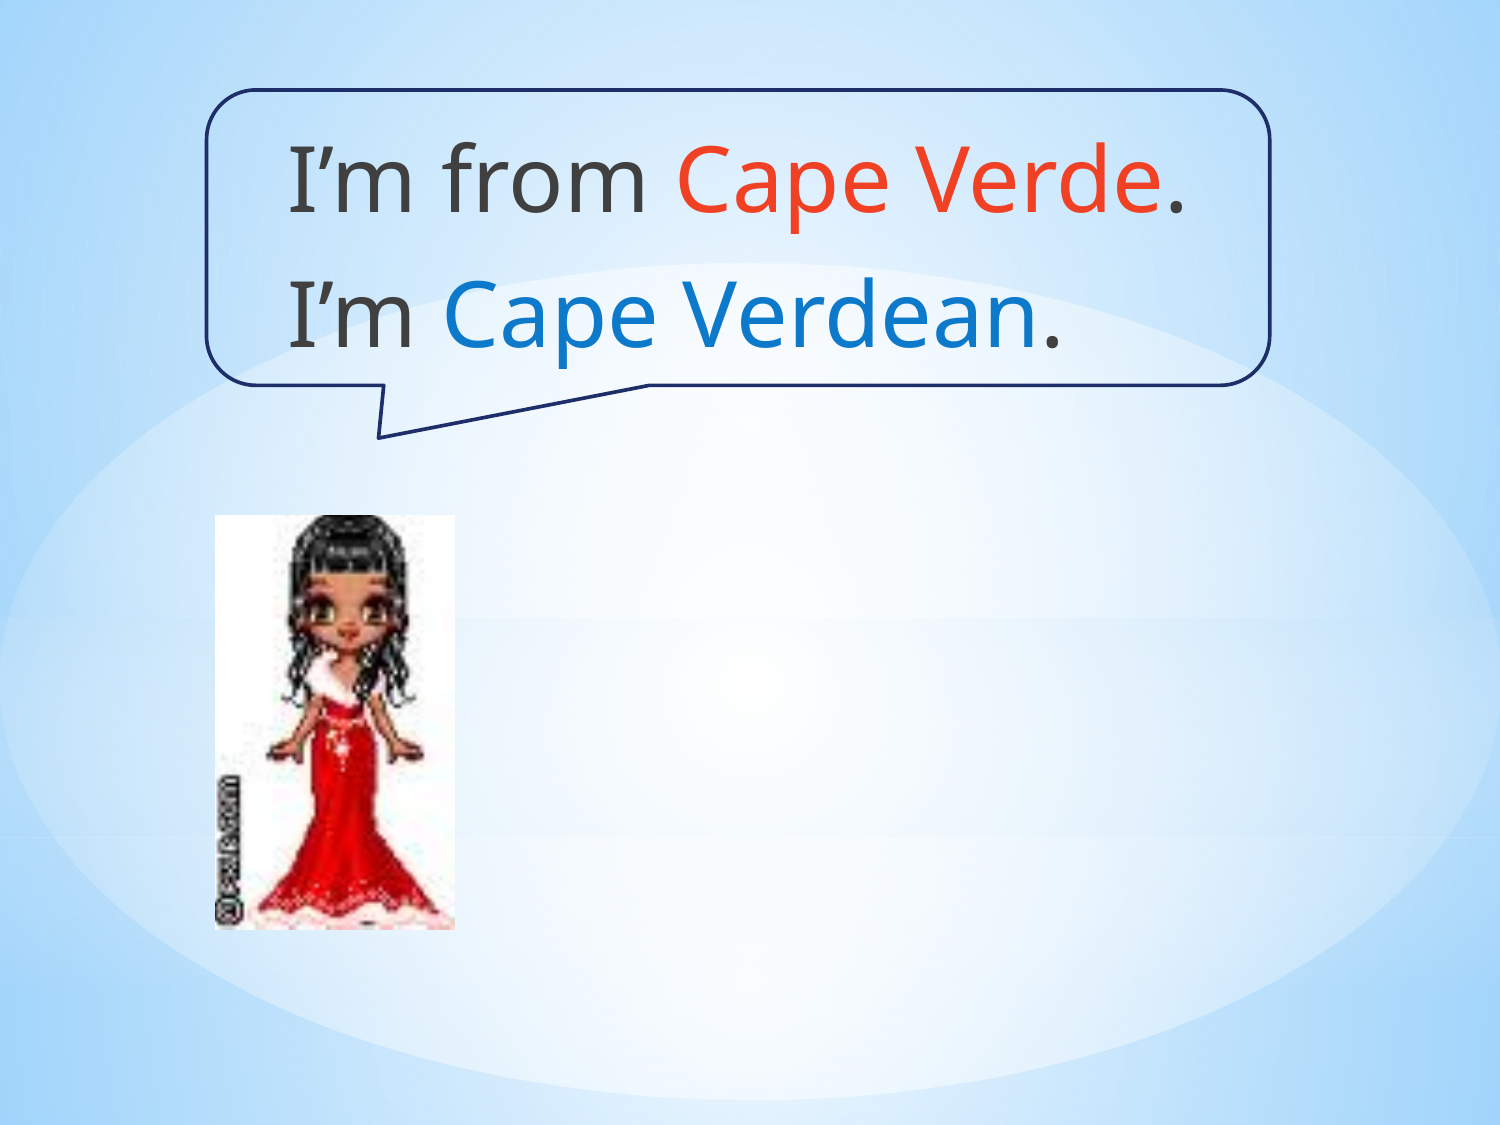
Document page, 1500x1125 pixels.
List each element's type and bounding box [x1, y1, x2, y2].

text_box [205, 88, 1271, 440]
picture [215, 514, 455, 930]
